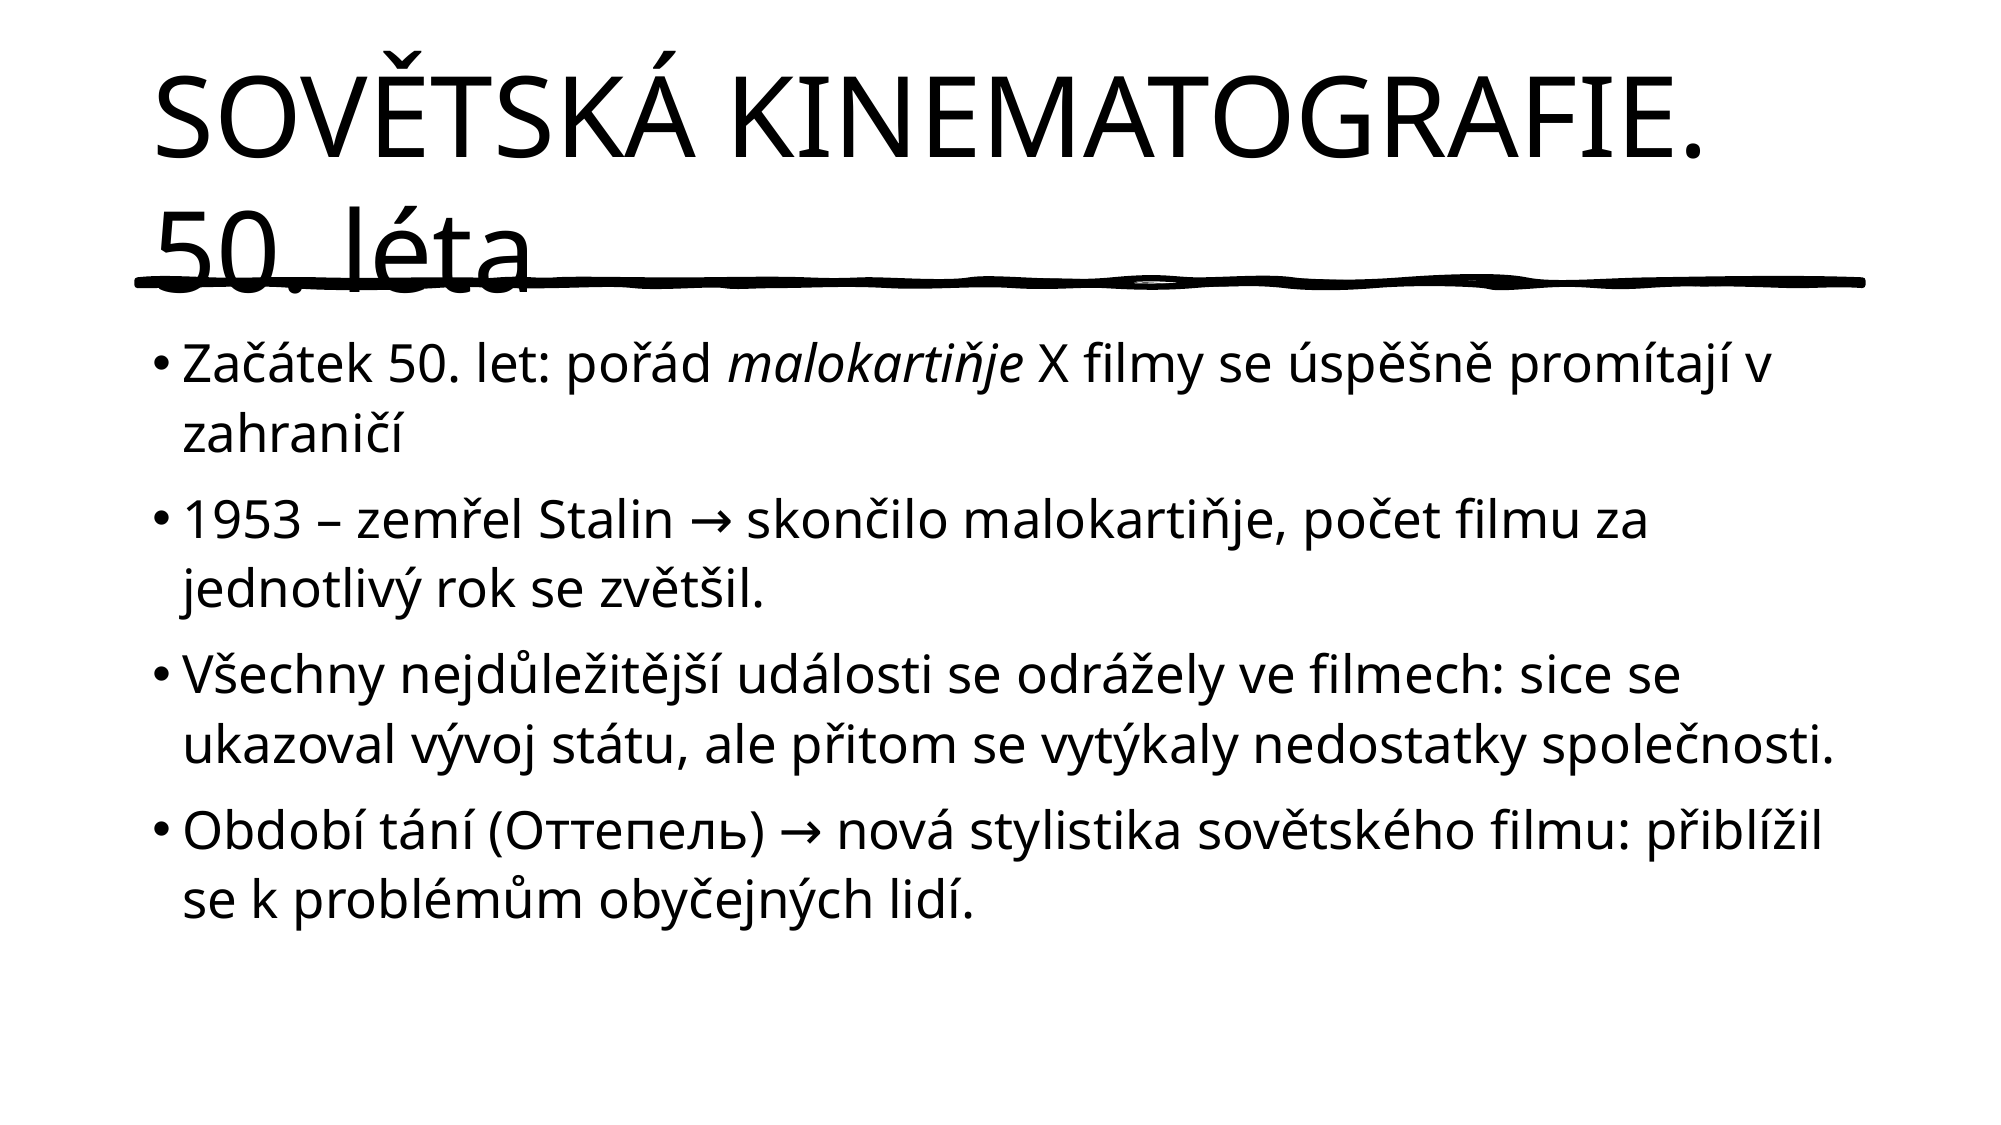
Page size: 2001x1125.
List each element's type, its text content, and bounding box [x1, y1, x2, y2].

title SOVĚTSKÁ KINEMATOGRAFIE. 50. léta [137, 71, 1863, 289]
list Začátek 50. let: pořád malokartiňje X filmy se úspěšně promítají v zahraničí 1953 – zemřel Stalin → skončilo malokartiňje, počet filmu za jednotlivý rok se zvětšil. Všechny nejdůležitější události se odrážely ve filmech: sice se ukazoval vývoj státu, ale přitom se vytýkaly nedostatky společnosti. Období tání (Оттепель) → nová stylistika sovětského filmu: přiblížil se k problémům obyčejných lidí. [137, 316, 1863, 1014]
